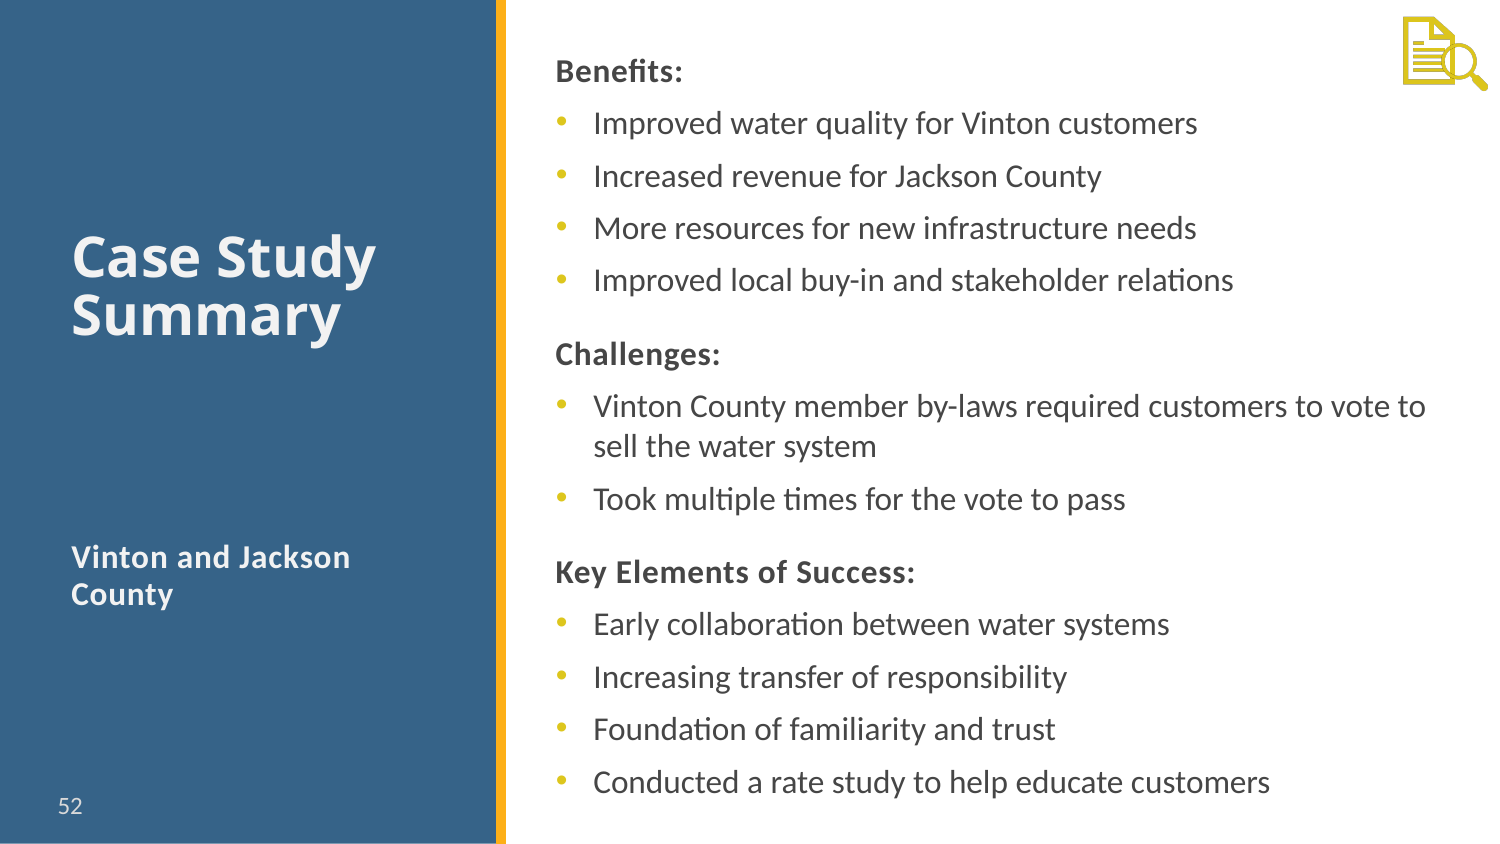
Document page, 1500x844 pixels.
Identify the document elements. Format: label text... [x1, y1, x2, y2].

picture [1389, 10, 1493, 96]
title Case Study Summary [56, 73, 451, 355]
list Benefits: Improved water quality for Vinton customers Increased revenue for Jackson County More resources for new infrastructure needs Improved local buy-in and stakeholder relations Challenges: Vinton County member by-laws required customers to vote to sell the water system Took multiple times for the vote to pass Key Elements of Success: Early collaboration between water systems Increasing transfer of responsibility Foundation of familiarity and trust Conducted a rate study to help educate customers [540, 41, 1464, 807]
list Vinton and Jackson County [56, 532, 451, 780]
slide_number 52 [16, 782, 124, 828]
